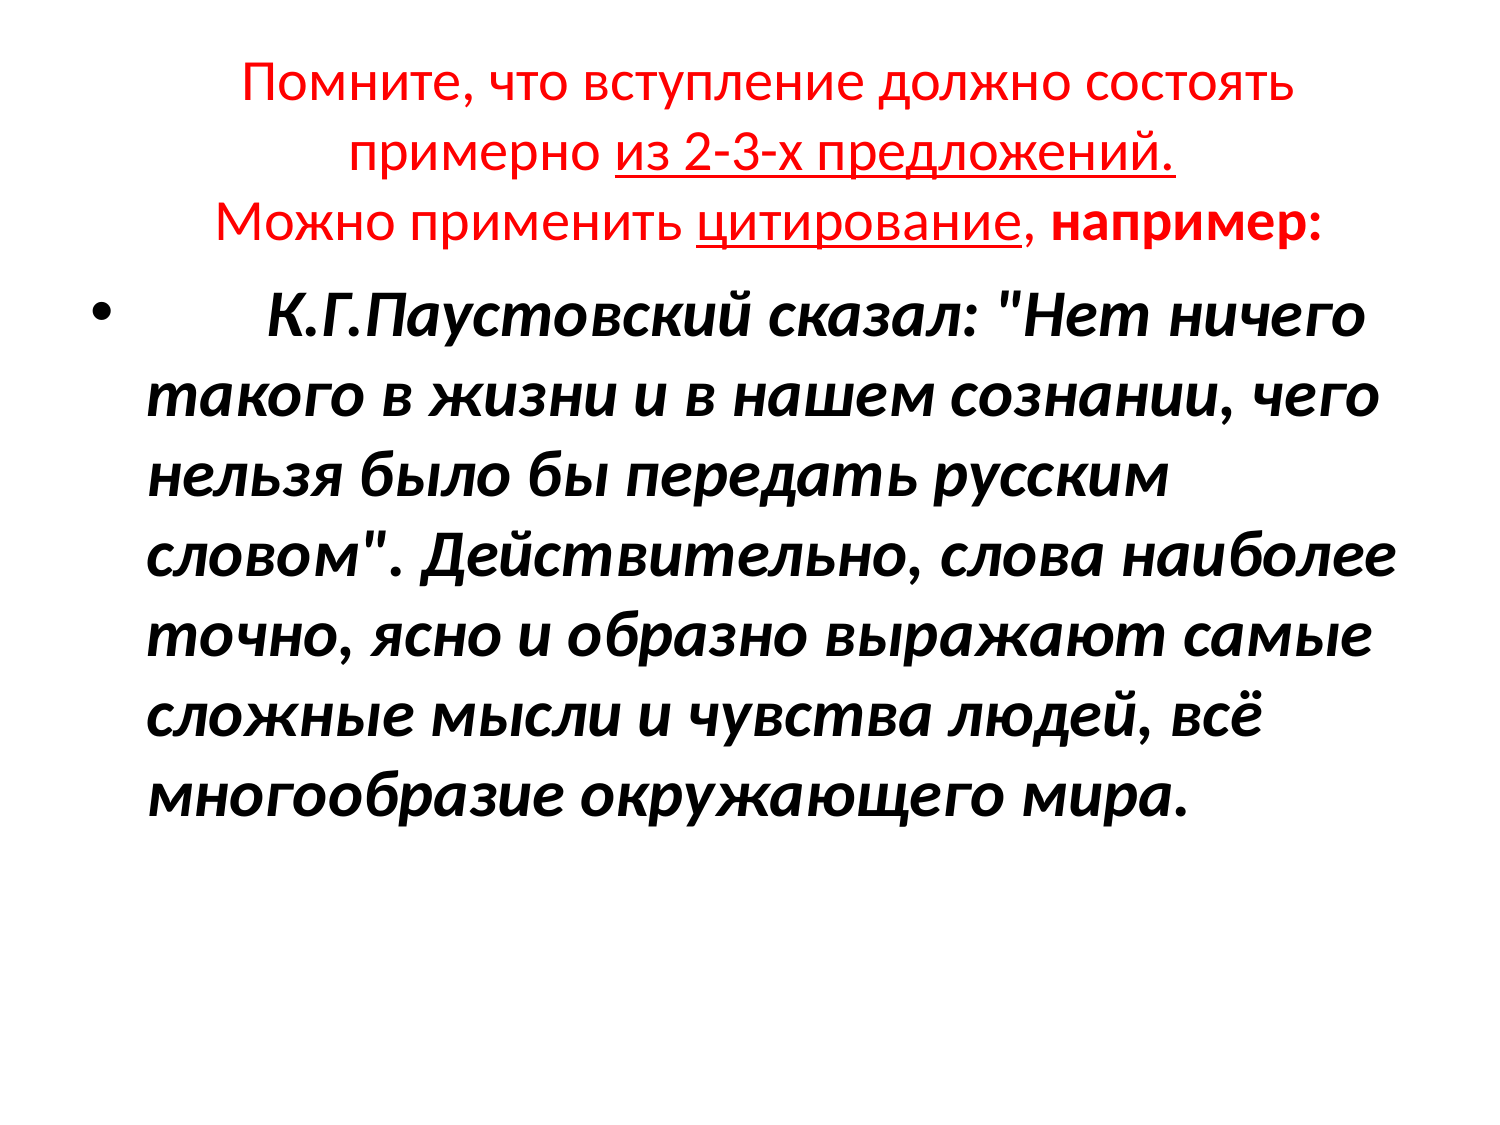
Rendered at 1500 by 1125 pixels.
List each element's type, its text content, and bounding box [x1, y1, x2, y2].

list К.Г.Паустовский сказал: "Нет ничего такого в жизни и в нашем сознании, чего нельзя было бы передать русским словом". Действительно, слова наиболее точно, ясно и образно выражают самые сложные мысли и чувства людей, всё многообразие окружающего мира. [75, 262, 1425, 1005]
title Помните, что вступление должно состоять примерно из 2-3-х предложений. Можно применить цитирование, например: [93, 35, 1444, 330]
